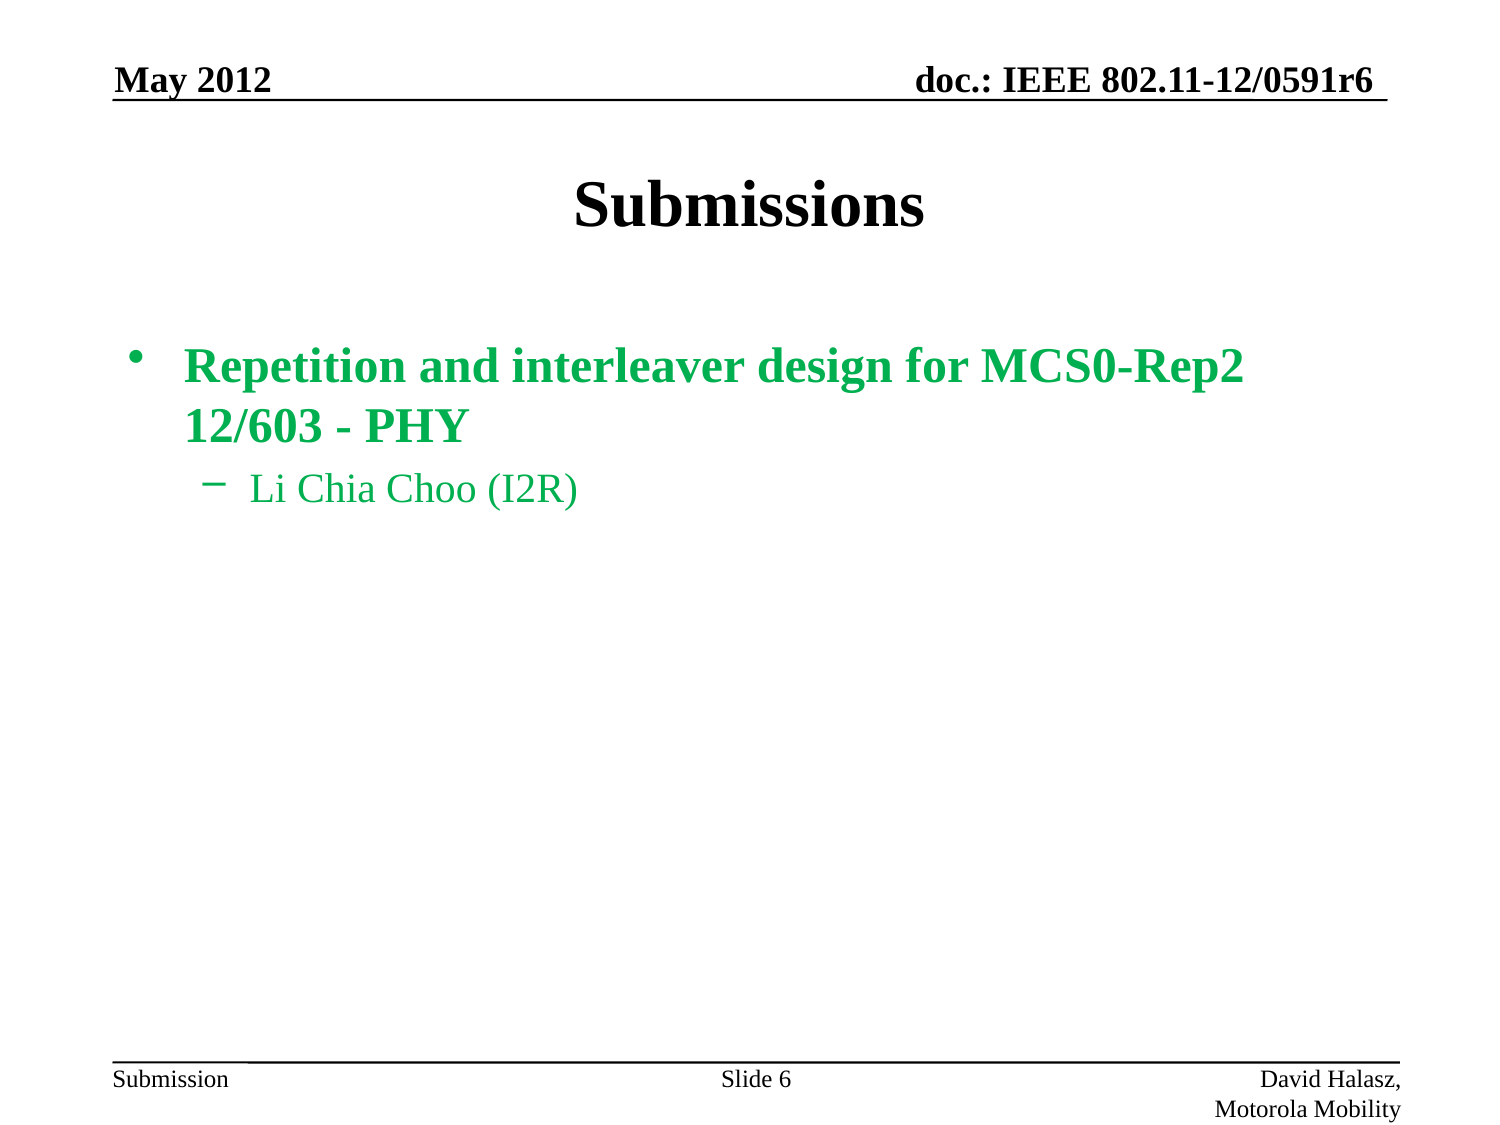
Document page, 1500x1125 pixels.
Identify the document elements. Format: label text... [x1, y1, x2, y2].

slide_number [114, 54, 333, 101]
list Repetition and interleaver design for MCS0-Rep2 12/603 - PHY Li Chia Choo (I2R) [112, 324, 1388, 1001]
title Submissions [112, 112, 1388, 288]
slide_number Slide 6 [712, 1061, 800, 1093]
footer David Halasz, Motorola Mobility [1185, 1061, 1402, 1093]
